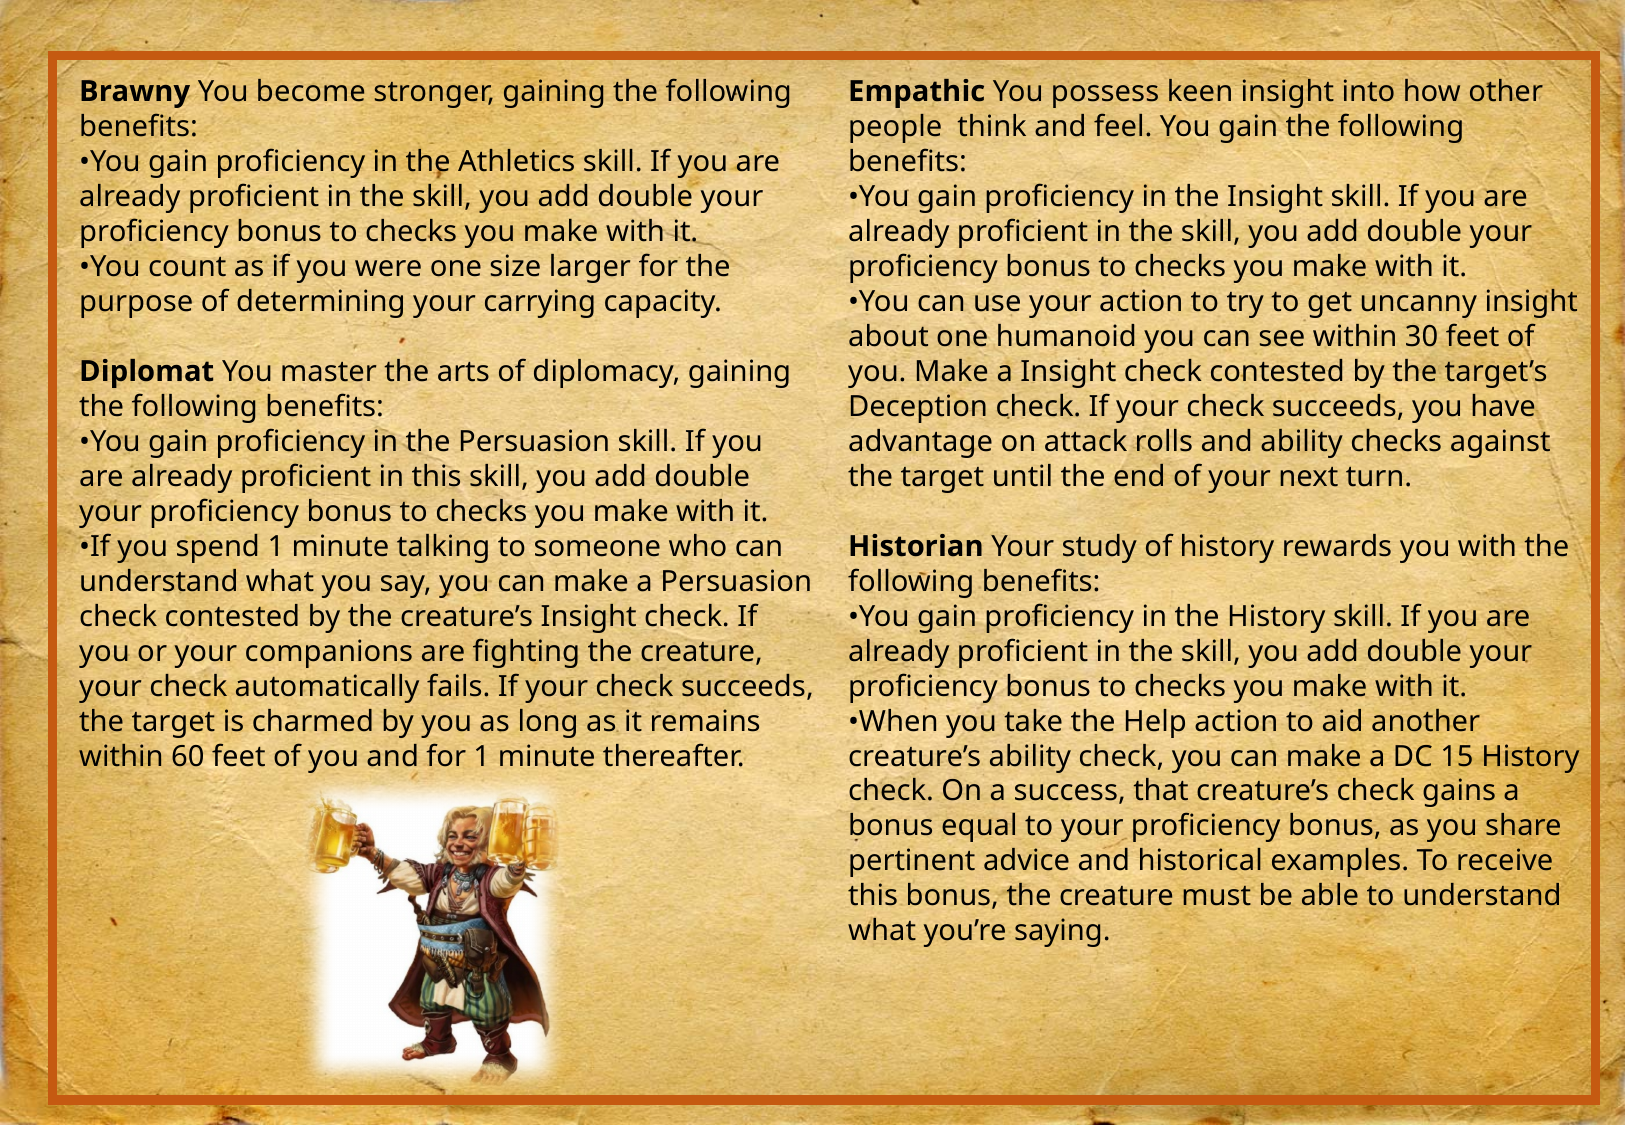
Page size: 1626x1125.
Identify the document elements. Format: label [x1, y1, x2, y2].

picture [295, 771, 569, 1093]
text_box [0, 0, 1625, 1125]
